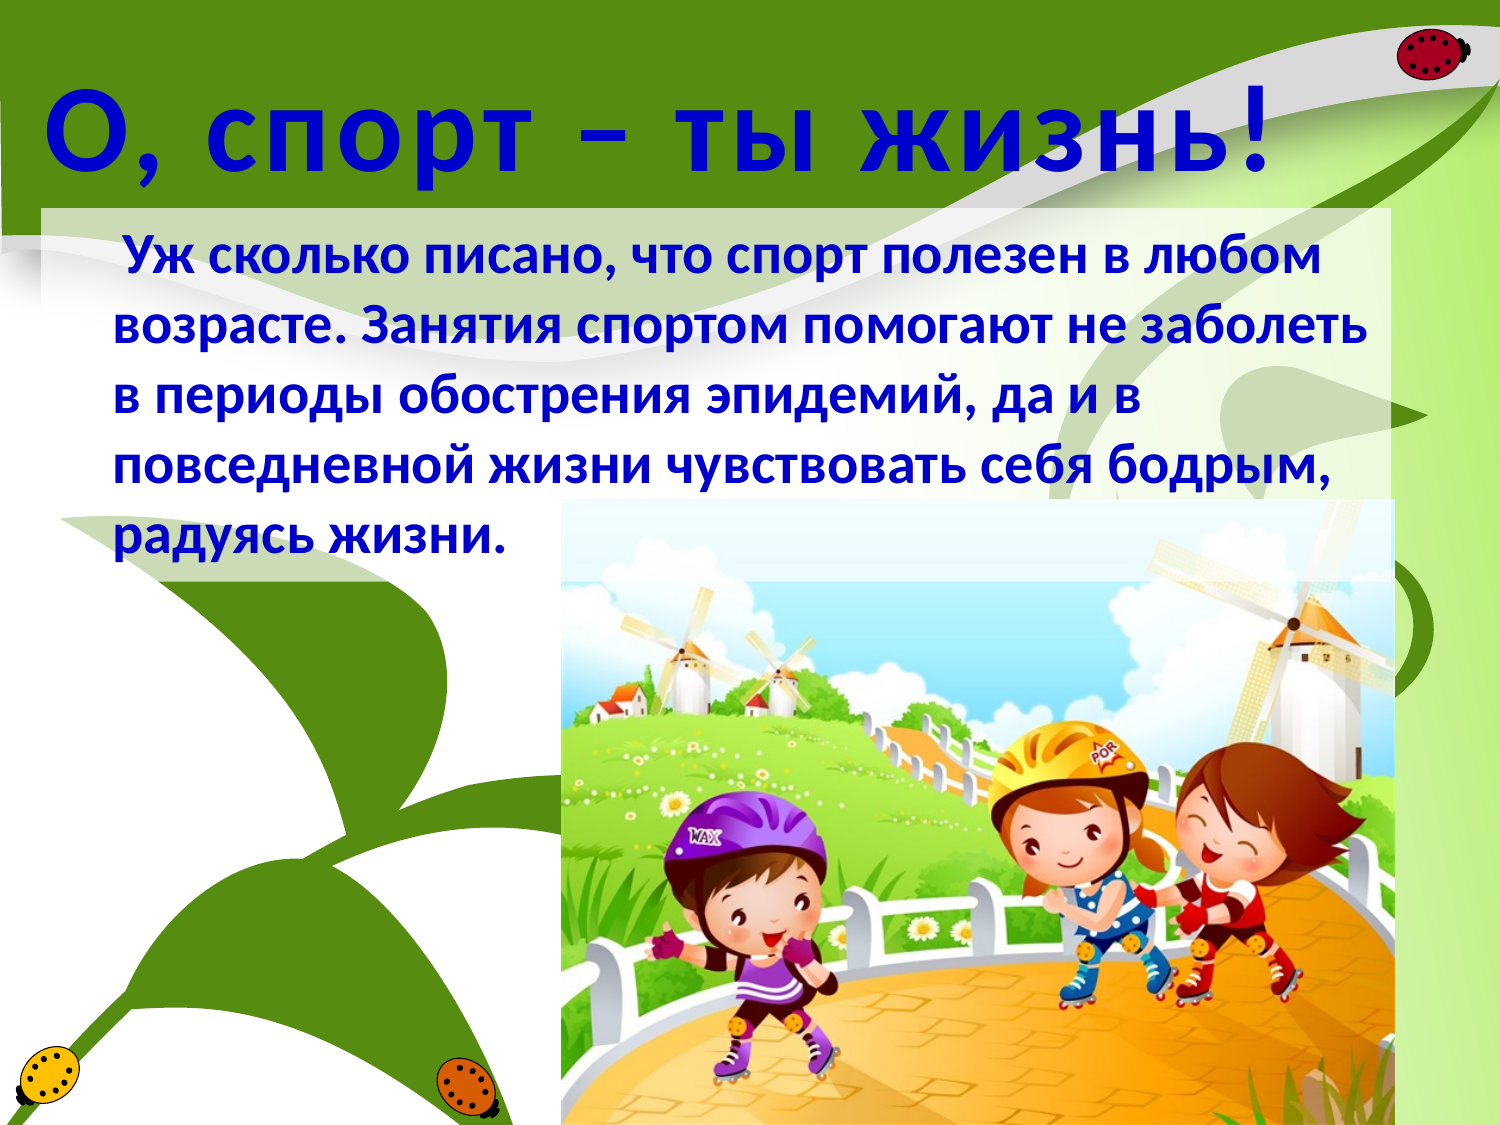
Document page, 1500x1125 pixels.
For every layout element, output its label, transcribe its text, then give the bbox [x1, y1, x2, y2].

text_box Уж сколько писано, что спорт полезен в любом возрасте. Занятия спортом помогают не заболеть в периоды обострения эпидемий, да и в повседневной жизни чувствовать себя бодрым, радуясь жизни. [41, 208, 1392, 582]
title О, спорт – ты жизнь! [0, 0, 1324, 244]
picture [560, 499, 1396, 1125]
